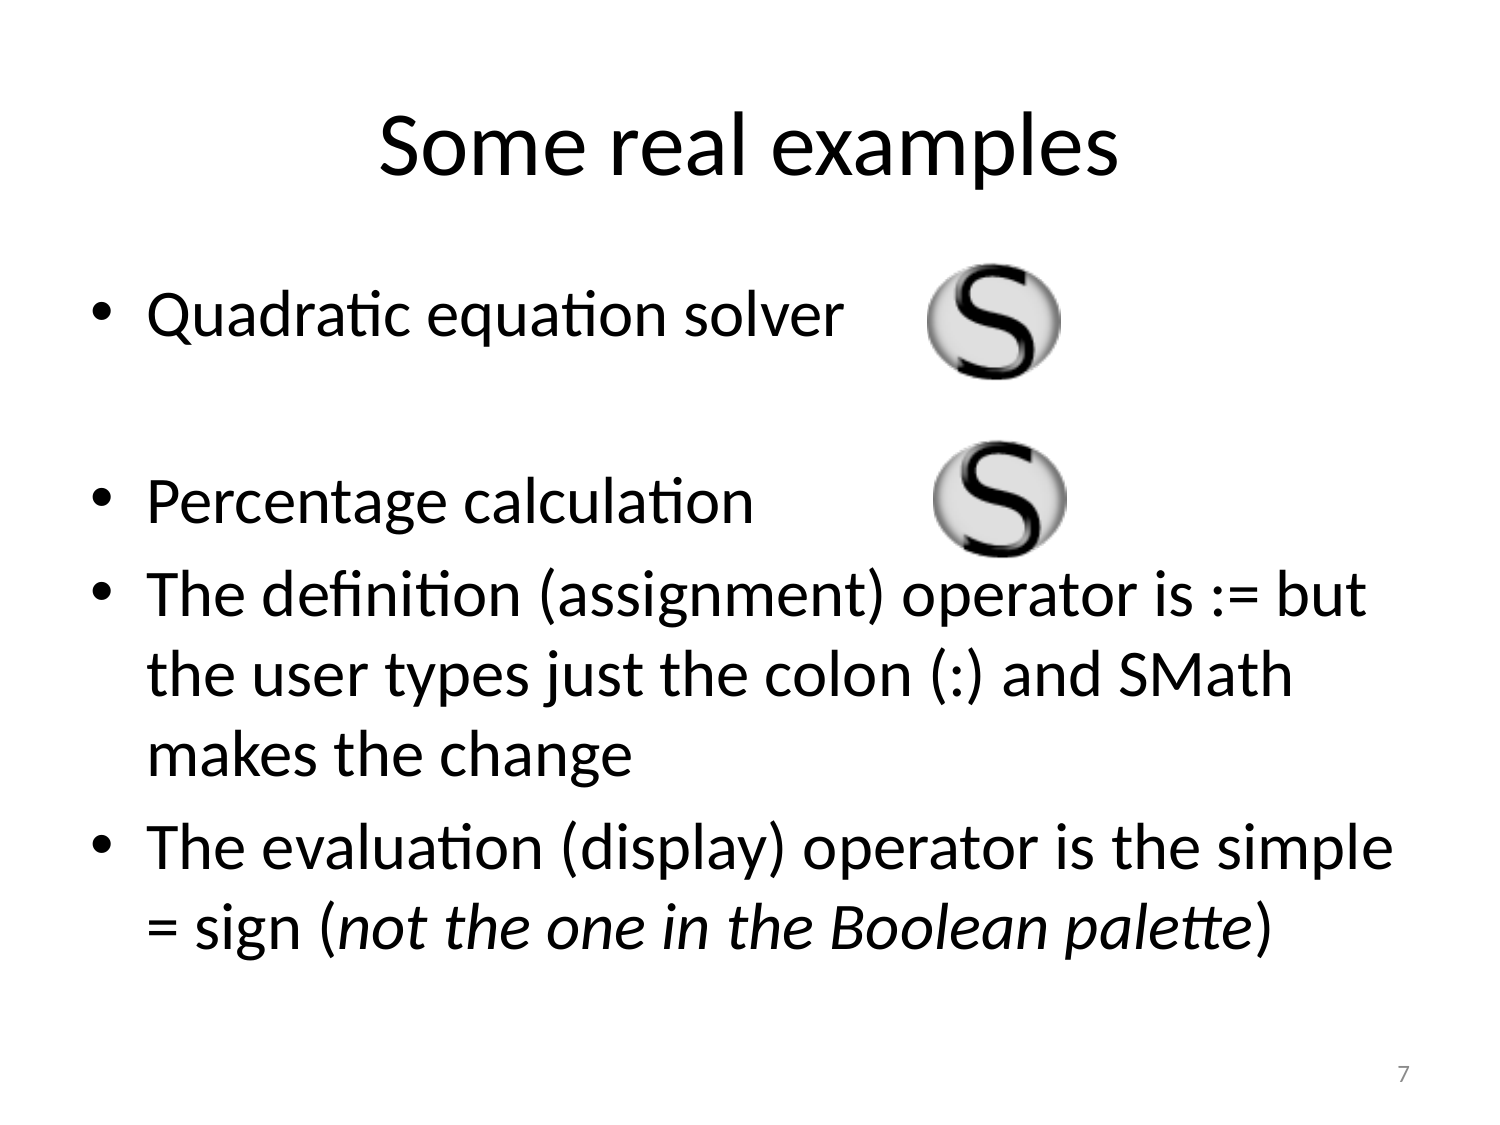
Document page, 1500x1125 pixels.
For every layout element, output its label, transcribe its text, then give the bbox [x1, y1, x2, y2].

list Quadratic equation solver Percentage calculation The definition (assignment) operator is := but the user types just the colon (:) and SMath makes the change The evaluation (display) operator is the simple = sign (not the one in the Boolean palette) [75, 262, 1425, 1005]
title Some real examples [75, 45, 1425, 233]
slide_number 7 [1074, 1042, 1425, 1103]
picture [933, 432, 1067, 567]
picture [926, 255, 1061, 389]
